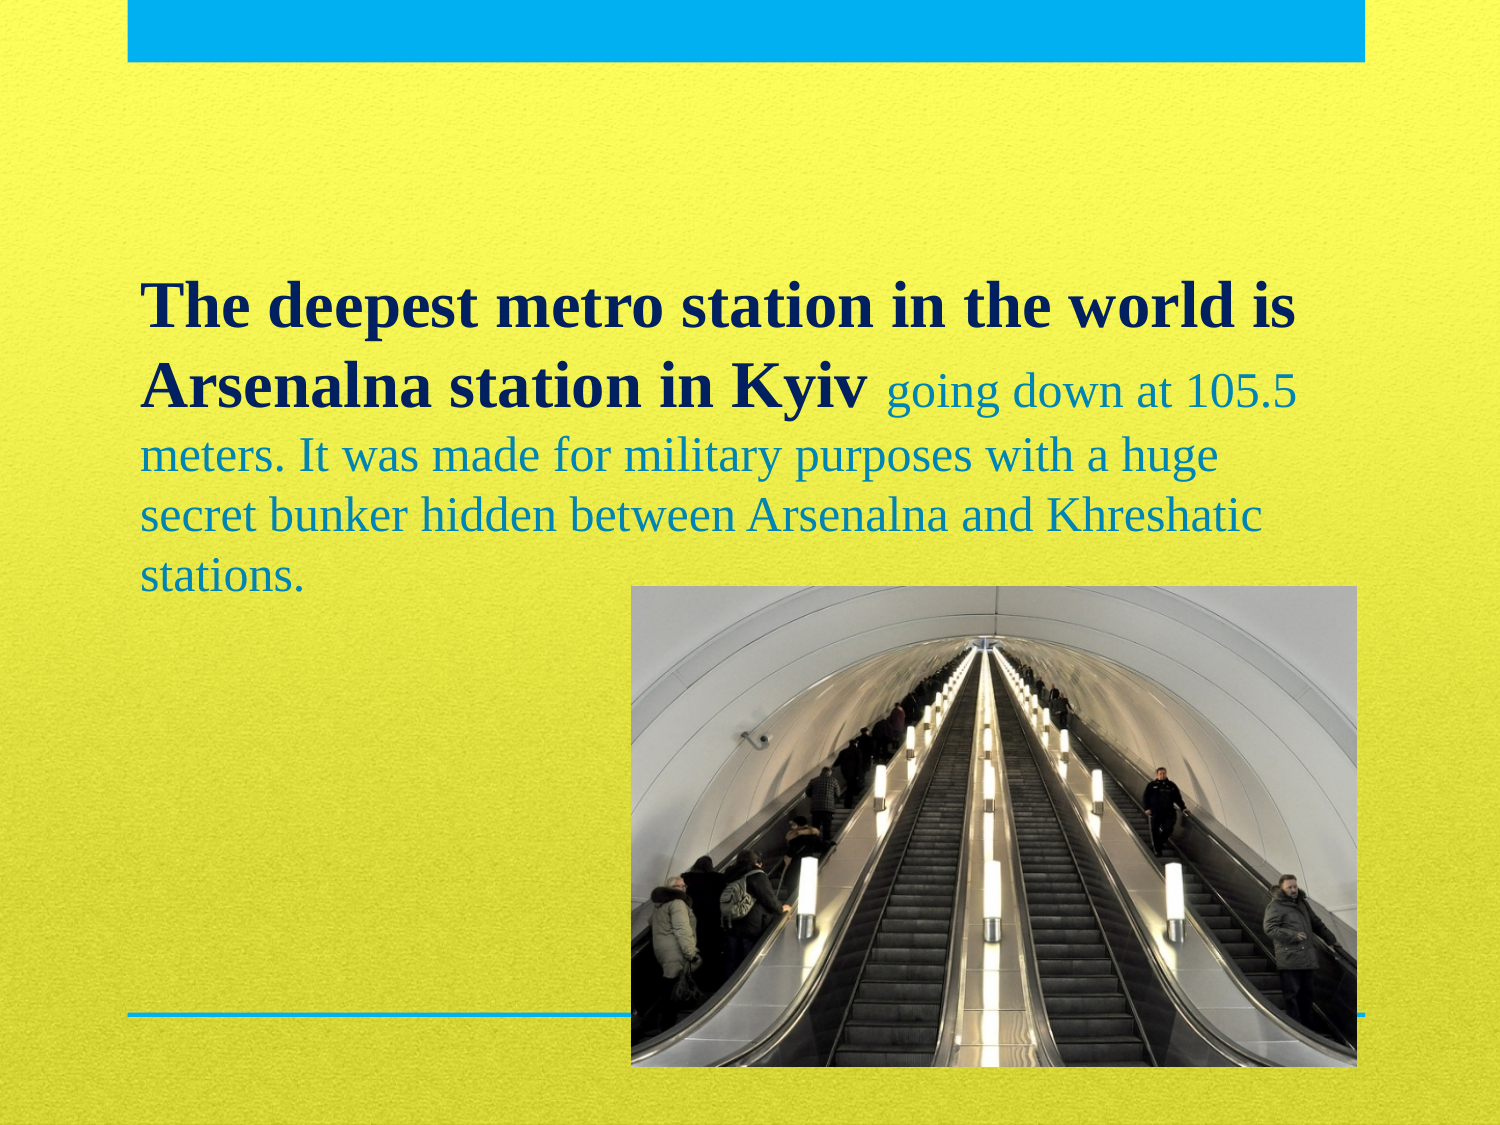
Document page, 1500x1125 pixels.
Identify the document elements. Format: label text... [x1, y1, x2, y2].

list The deepest metro station in the world is Arsenalna station in Kyiv going down at 105.5 meters. It was made for military purposes with a huge secret bunker hidden between Arsenalna and Khreshatic stations. [124, 112, 1363, 751]
picture [630, 585, 1358, 1068]
